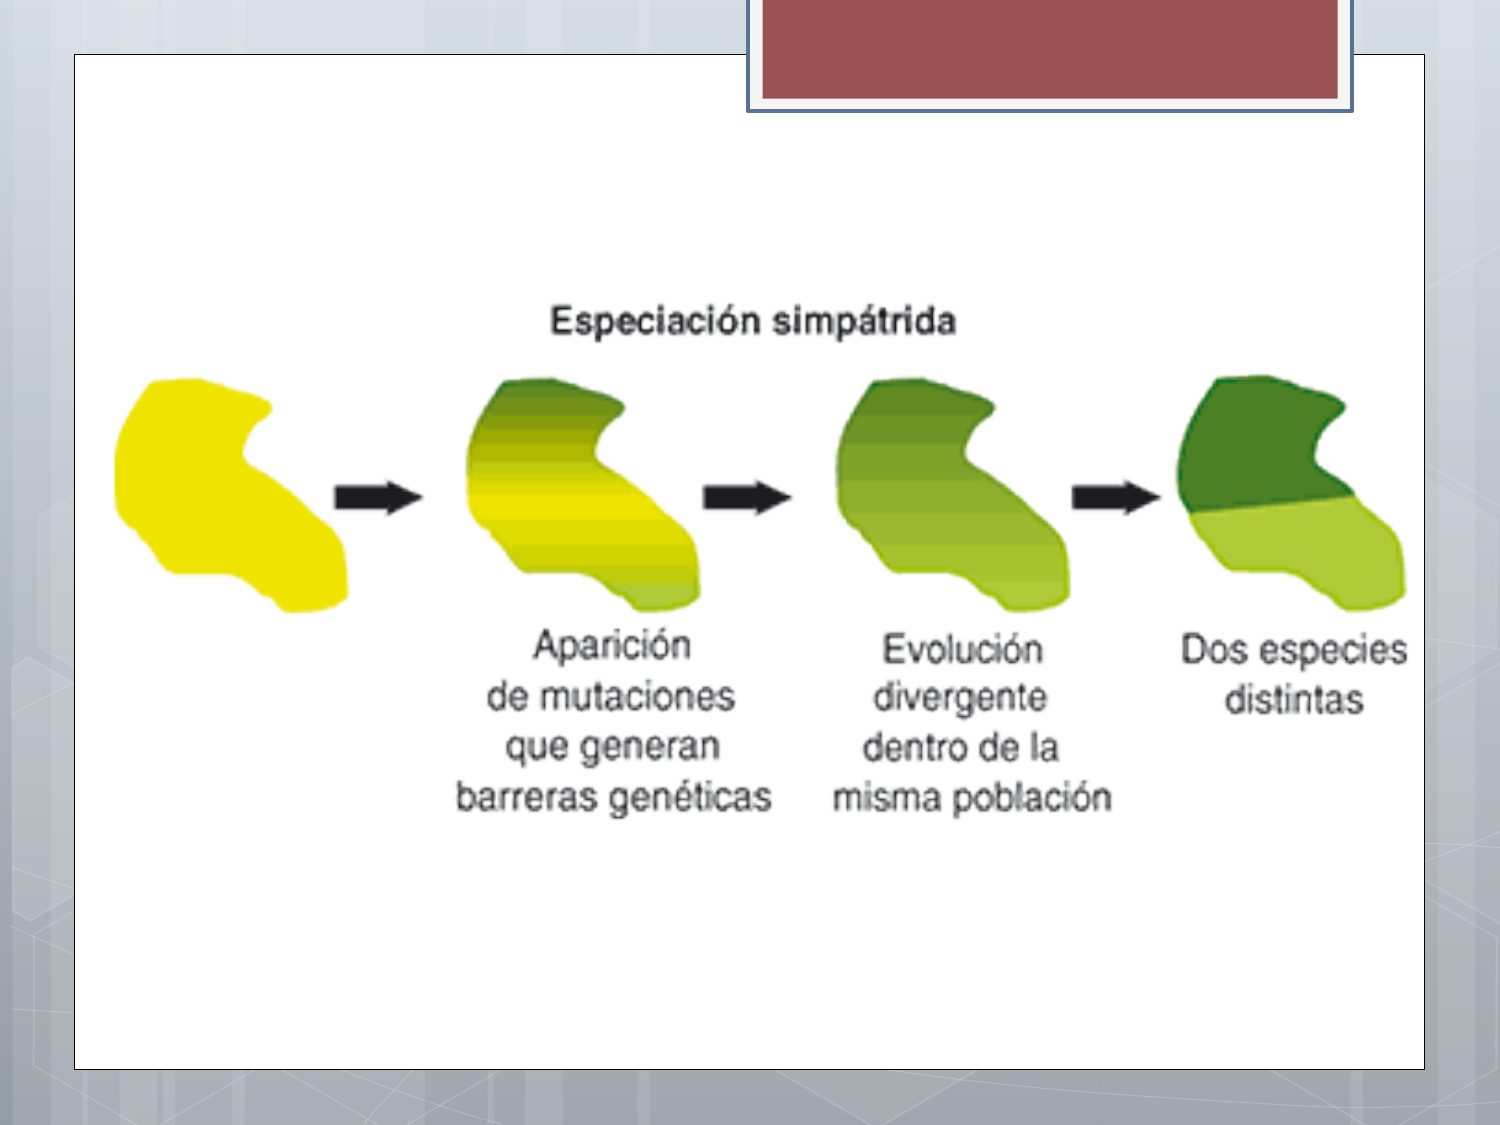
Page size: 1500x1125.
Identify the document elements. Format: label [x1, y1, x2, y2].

picture [76, 274, 1459, 865]
